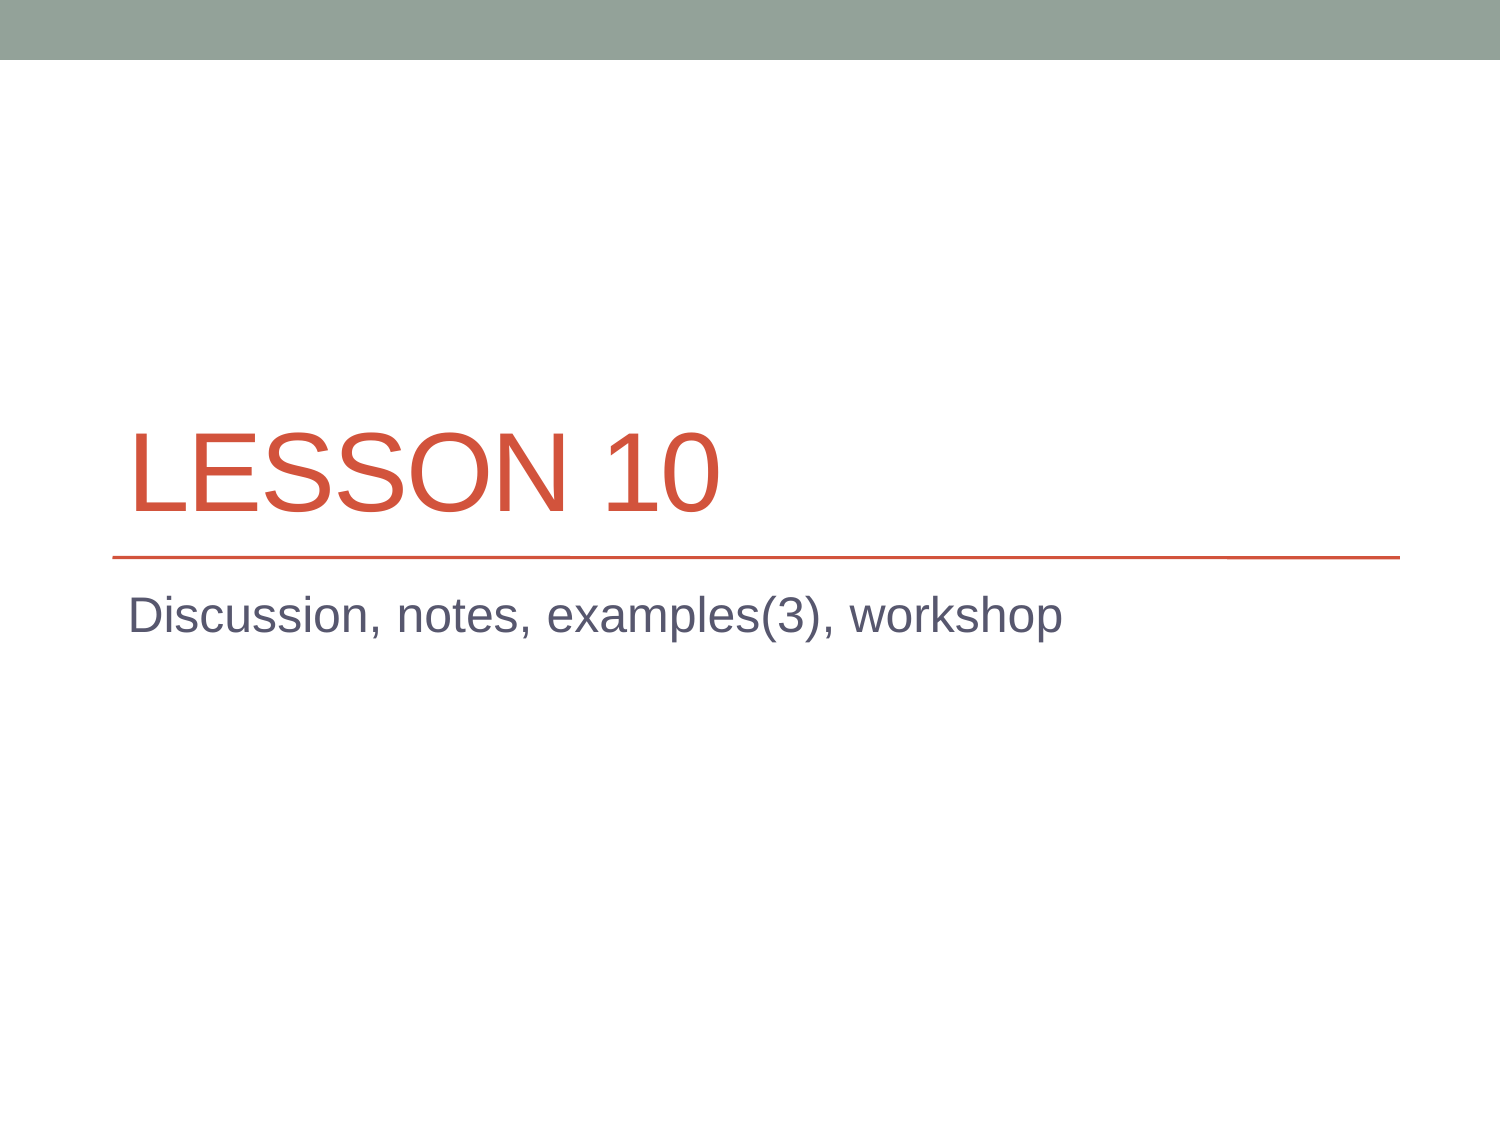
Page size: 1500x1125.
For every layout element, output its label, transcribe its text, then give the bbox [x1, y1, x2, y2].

title Lesson 10 [112, 224, 1400, 542]
subtitle Discussion, notes, examples(3), workshop [112, 575, 1163, 863]
